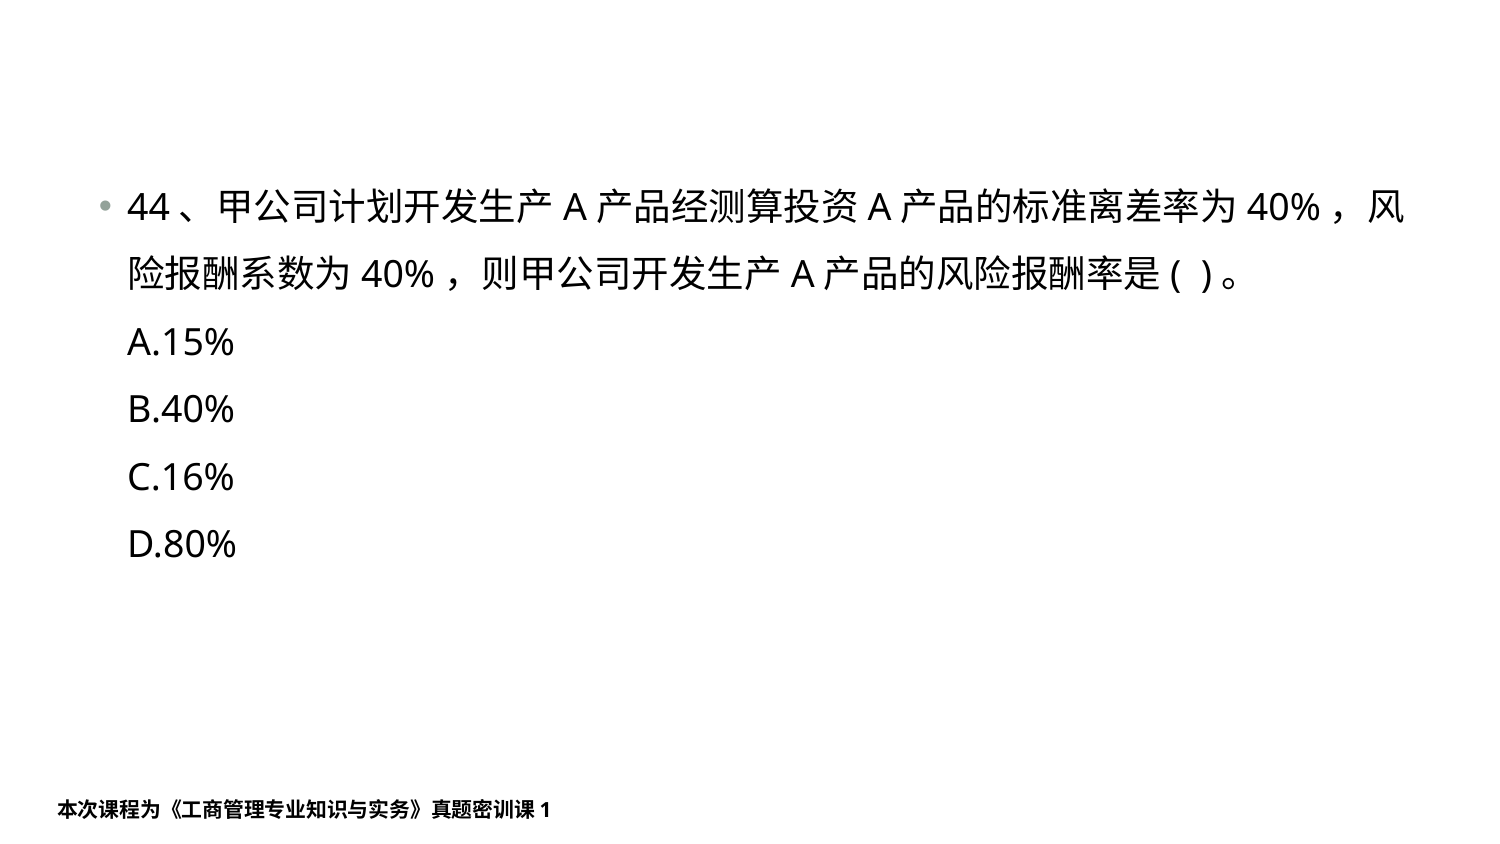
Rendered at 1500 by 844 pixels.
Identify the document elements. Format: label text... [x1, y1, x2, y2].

list 44、甲公司计划开发生产A产品经测算投资A产品的标准离差率为40%，风险报酬系数为40%，则甲公司开发生产A产品的风险报酬率是( )。 A.15% B.40% C.16% D.80% [69, 152, 1455, 795]
